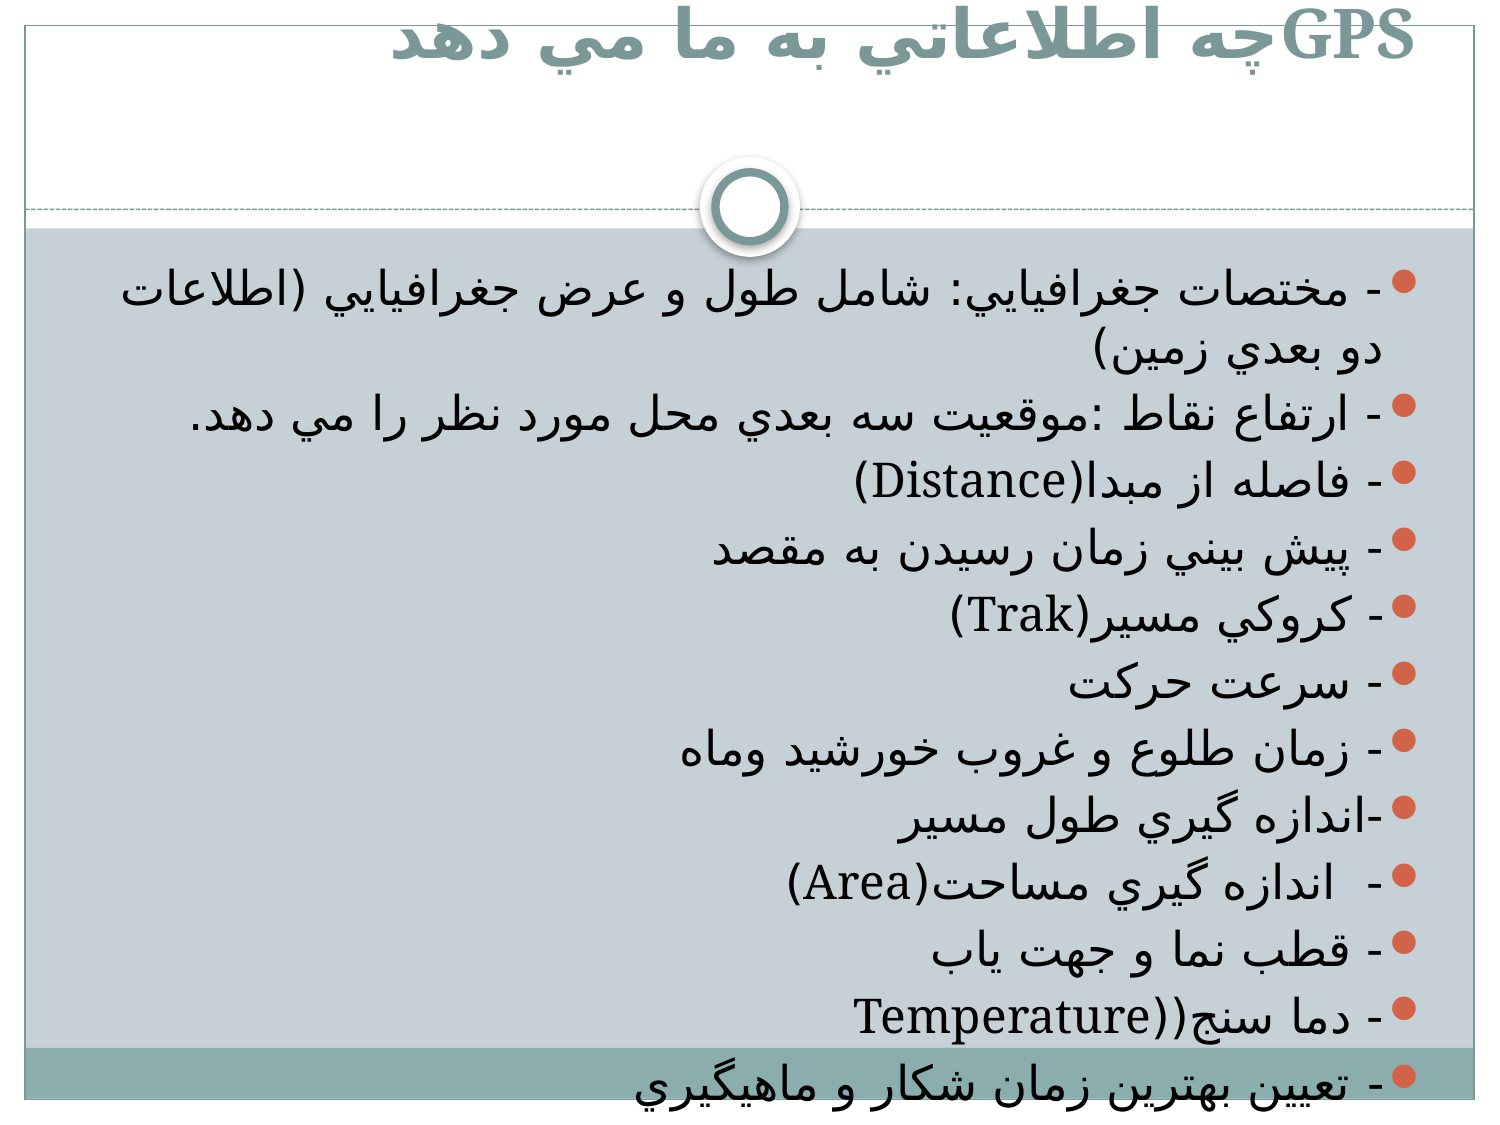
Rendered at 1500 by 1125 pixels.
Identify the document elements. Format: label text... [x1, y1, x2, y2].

title GPSچه اطلاعاتي به ما مي دهد [49, 37, 1450, 162]
list - مختصات جغرافيايي: شامل طول و عرض جغرافيايي (اطلاعات دو بعدي زمين) - ارتفاع نقاط :موقعيت سه بعدي محل مورد نظر را مي دهد. - فاصله از مبدا(Distance) - پيش بيني زمان رسيدن به مقصد - کروکي مسير(Trak) - سرعت حرکت - زمان طلوع و غروب خورشيد وماه -اندازه گيري طول مسير - اندازه گيري مساحت(Area) - قطب نما و جهت ياب - دما سنج((Temperature - تعيين بهترين زمان شکار و ماهيگيري [49, 250, 1445, 1001]
